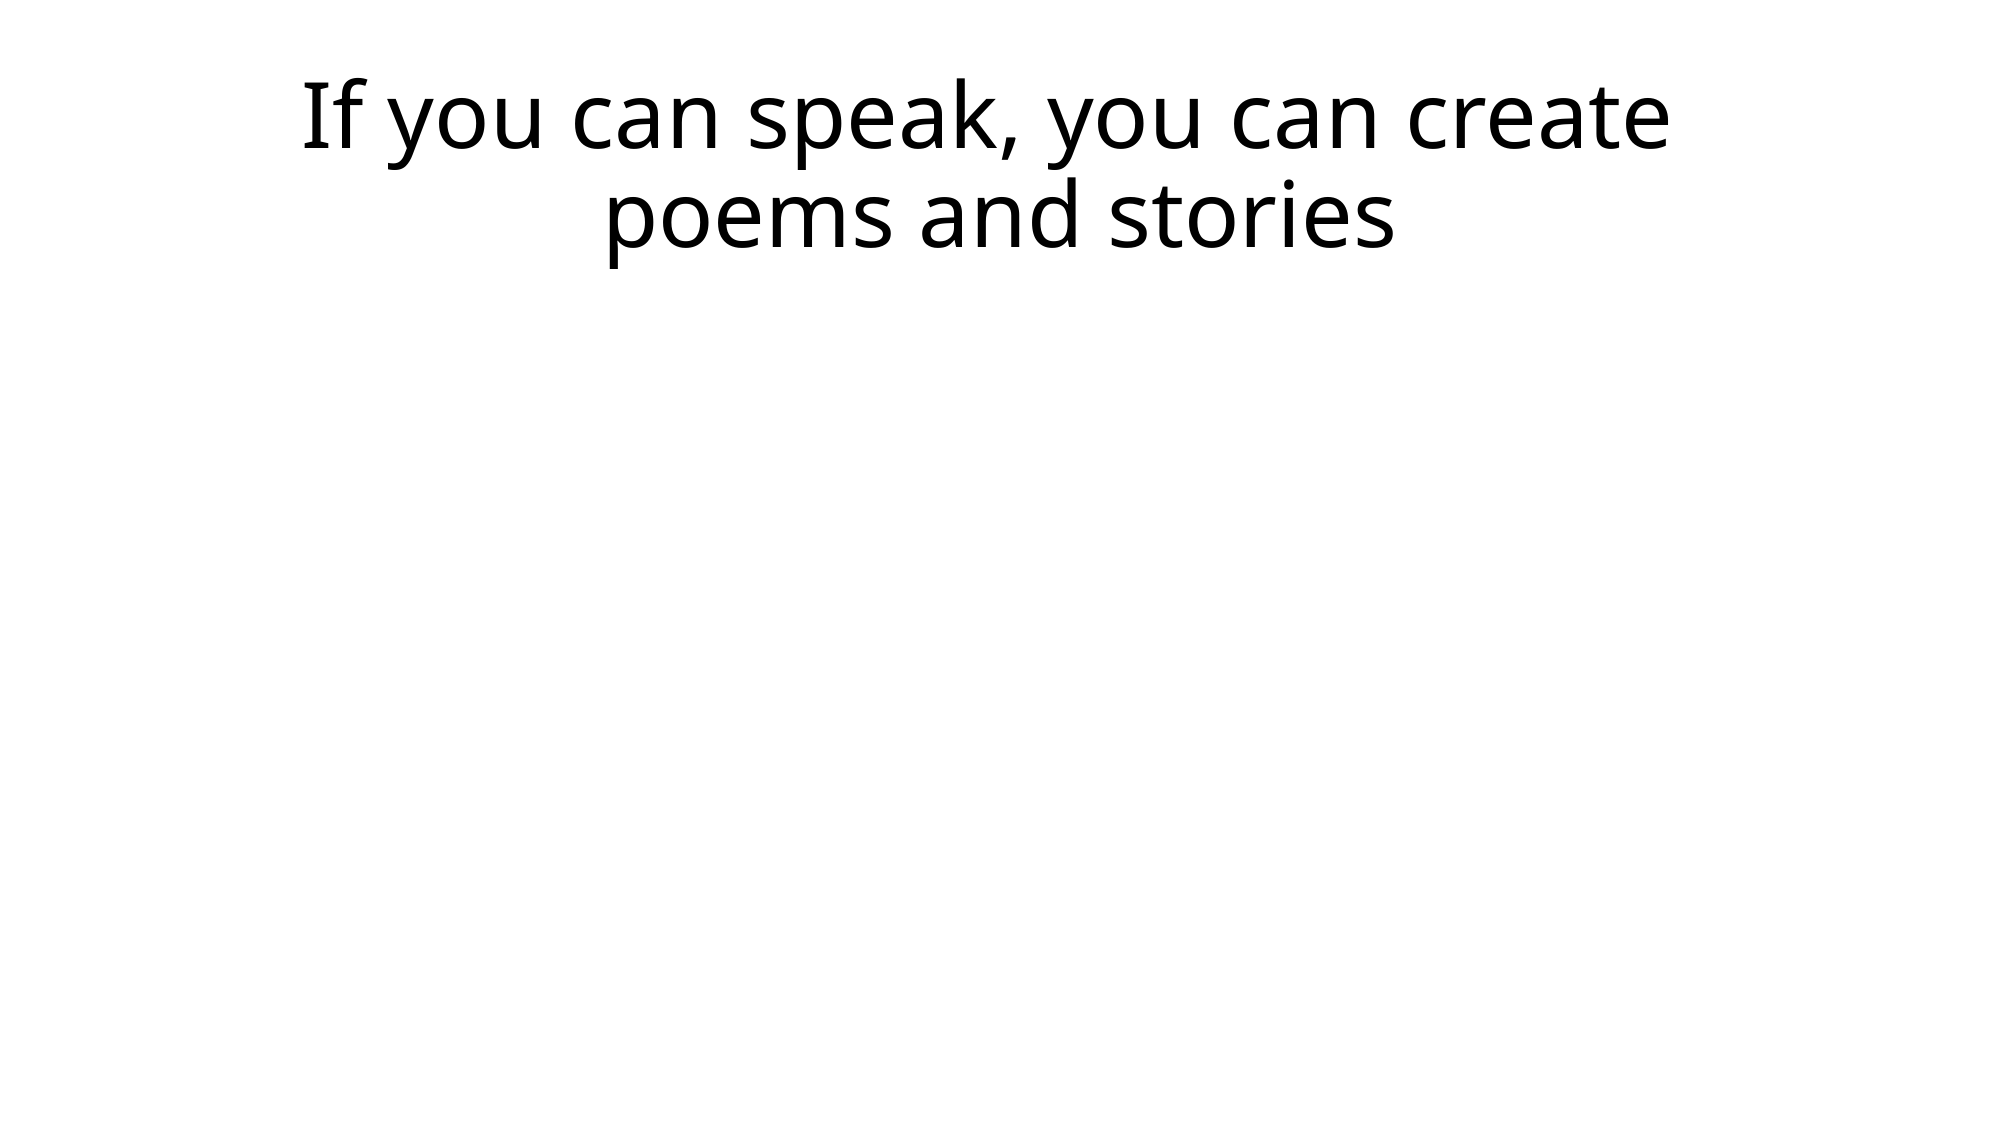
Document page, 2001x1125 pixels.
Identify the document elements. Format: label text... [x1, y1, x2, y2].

title If you can speak, you can create poems and stories [137, 59, 1863, 278]
